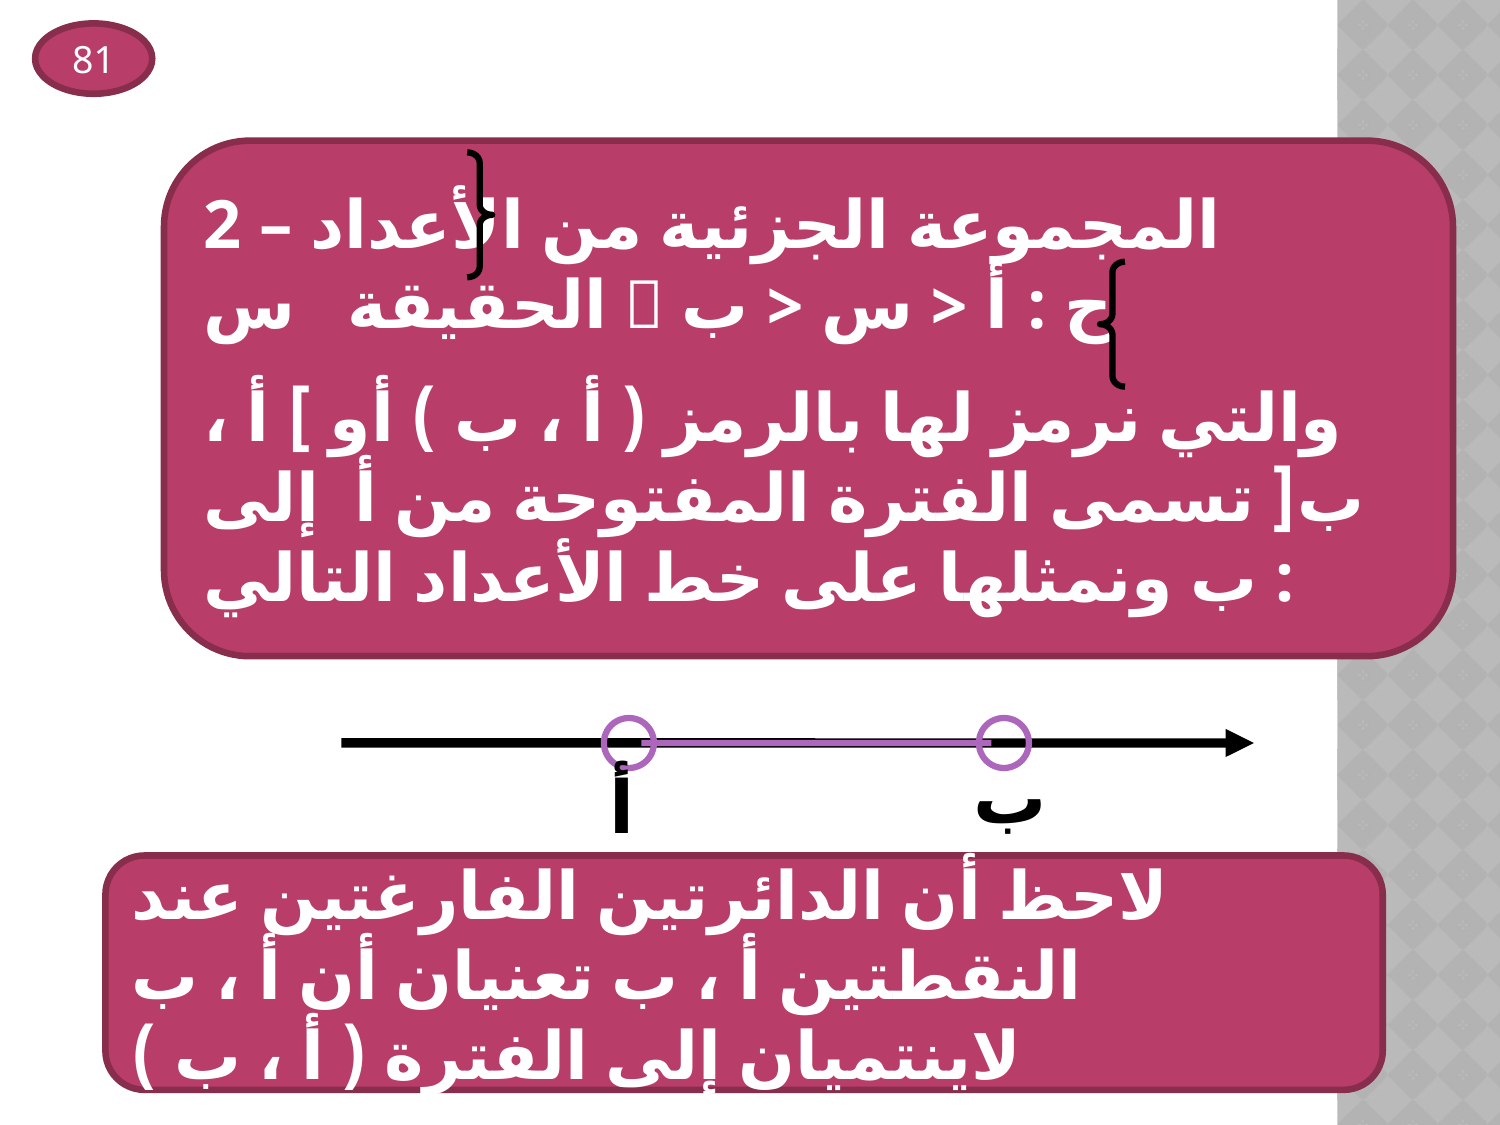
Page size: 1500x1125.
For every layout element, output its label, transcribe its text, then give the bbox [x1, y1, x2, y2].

text_box [1100, 261, 1126, 387]
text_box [340, 717, 1255, 856]
text_box [467, 152, 493, 278]
text_box تعريف المتباينات (القيمة المطلقة) (م / 1) [1337, 0, 1500, 1125]
text_box 2 – المجموعة الجزئية من الأعداد الحقيقة س  ح : أ < س < ب والتي نرمز لها بالرمز ( أ ، ب ) أو ] أ ، ب[ تسمى الفترة المفتوحة من أ إلى ب ونمثلها على خط الأعداد التالي : [160, 137, 1457, 660]
text_box لاحظ أن الدائرتين الفارغتين عند النقطتين أ ، ب تعنيان أن أ ، ب لاينتميان إلى الفترة ( أ ، ب ) [102, 852, 1387, 1094]
text_box 81 [31, 20, 156, 98]
